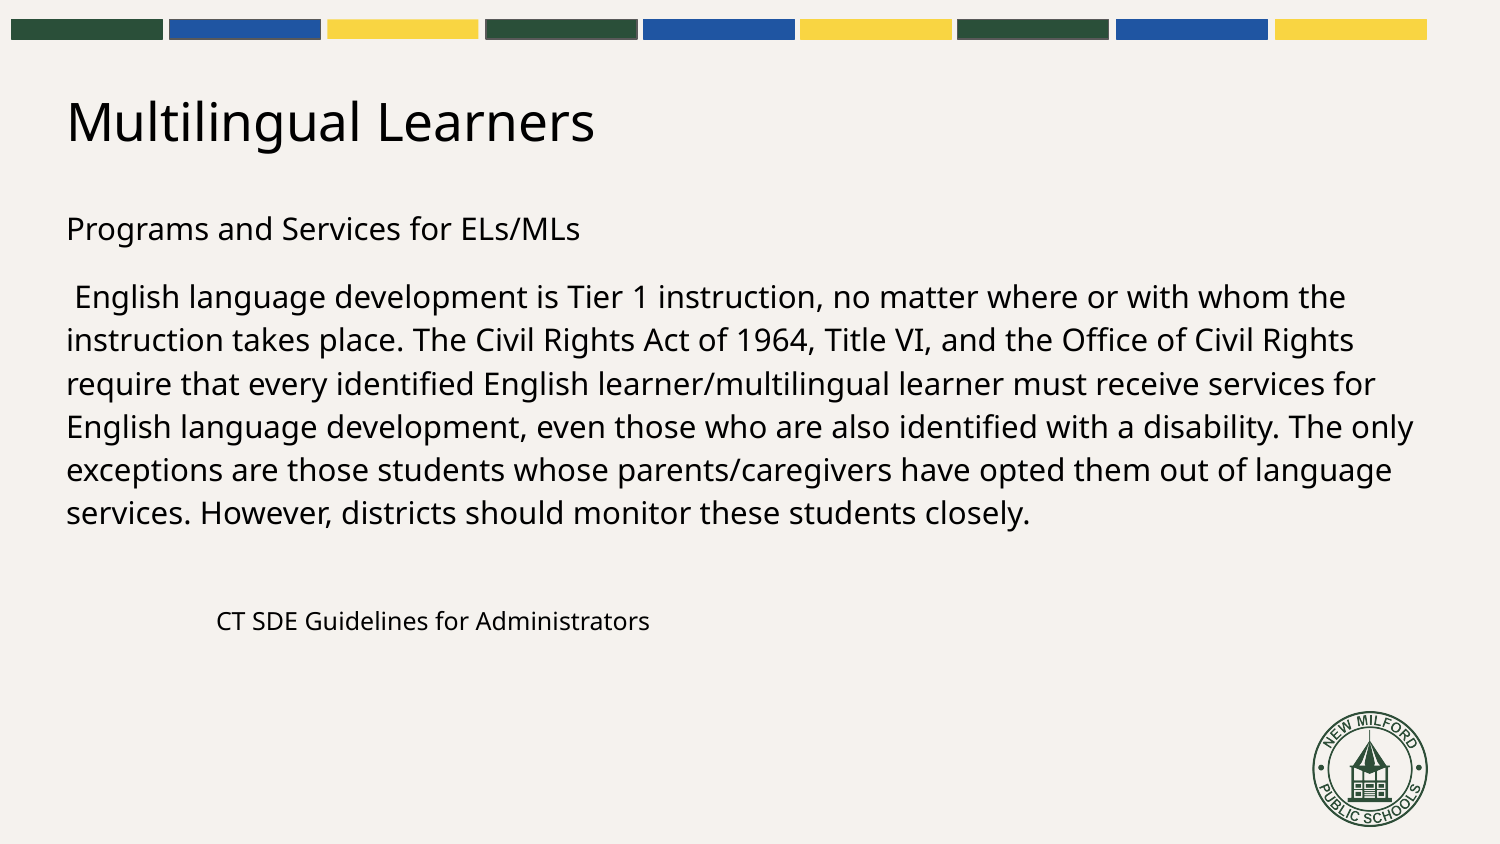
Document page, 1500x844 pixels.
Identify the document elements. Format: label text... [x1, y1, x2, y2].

title Multilingual Learners [51, 72, 1449, 167]
picture [1307, 750, 1433, 830]
list Programs and Services for ELs/MLs English language development is Tier 1 instruction, no matter where or with whom the instruction takes place. The Civil Rights Act of 1964, Title VI, and the Office of Civil Rights require that every identified English learner/multilingual learner must receive services for English language development, even those who are also identified with a disability. The only exceptions are those students whose parents/caregivers have opted them out of language services. However, districts should monitor these students closely. CT SDE Guidelines for Administrators [51, 189, 1449, 750]
